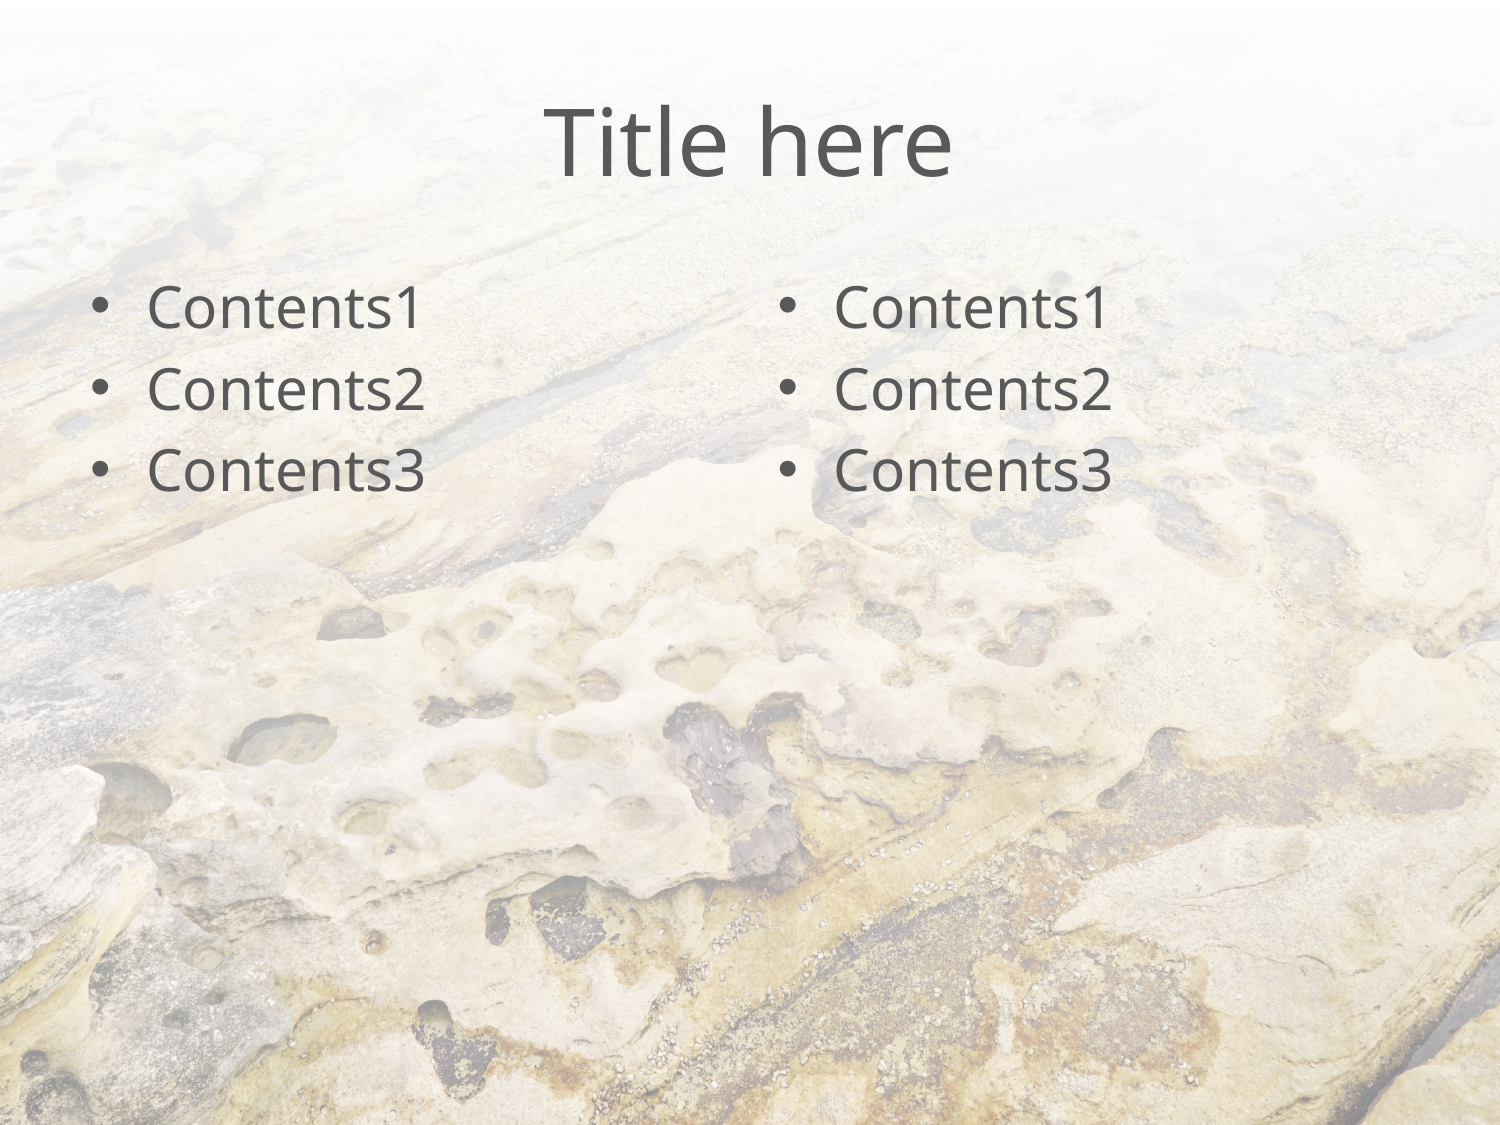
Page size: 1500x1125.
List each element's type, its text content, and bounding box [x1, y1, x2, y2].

list Contents1 Contents2 Contents3 [75, 262, 738, 1005]
list Contents1 Contents2 Contents3 [762, 262, 1425, 1005]
text_box [0, 0, 1500, 1125]
title Title here [75, 45, 1425, 233]
